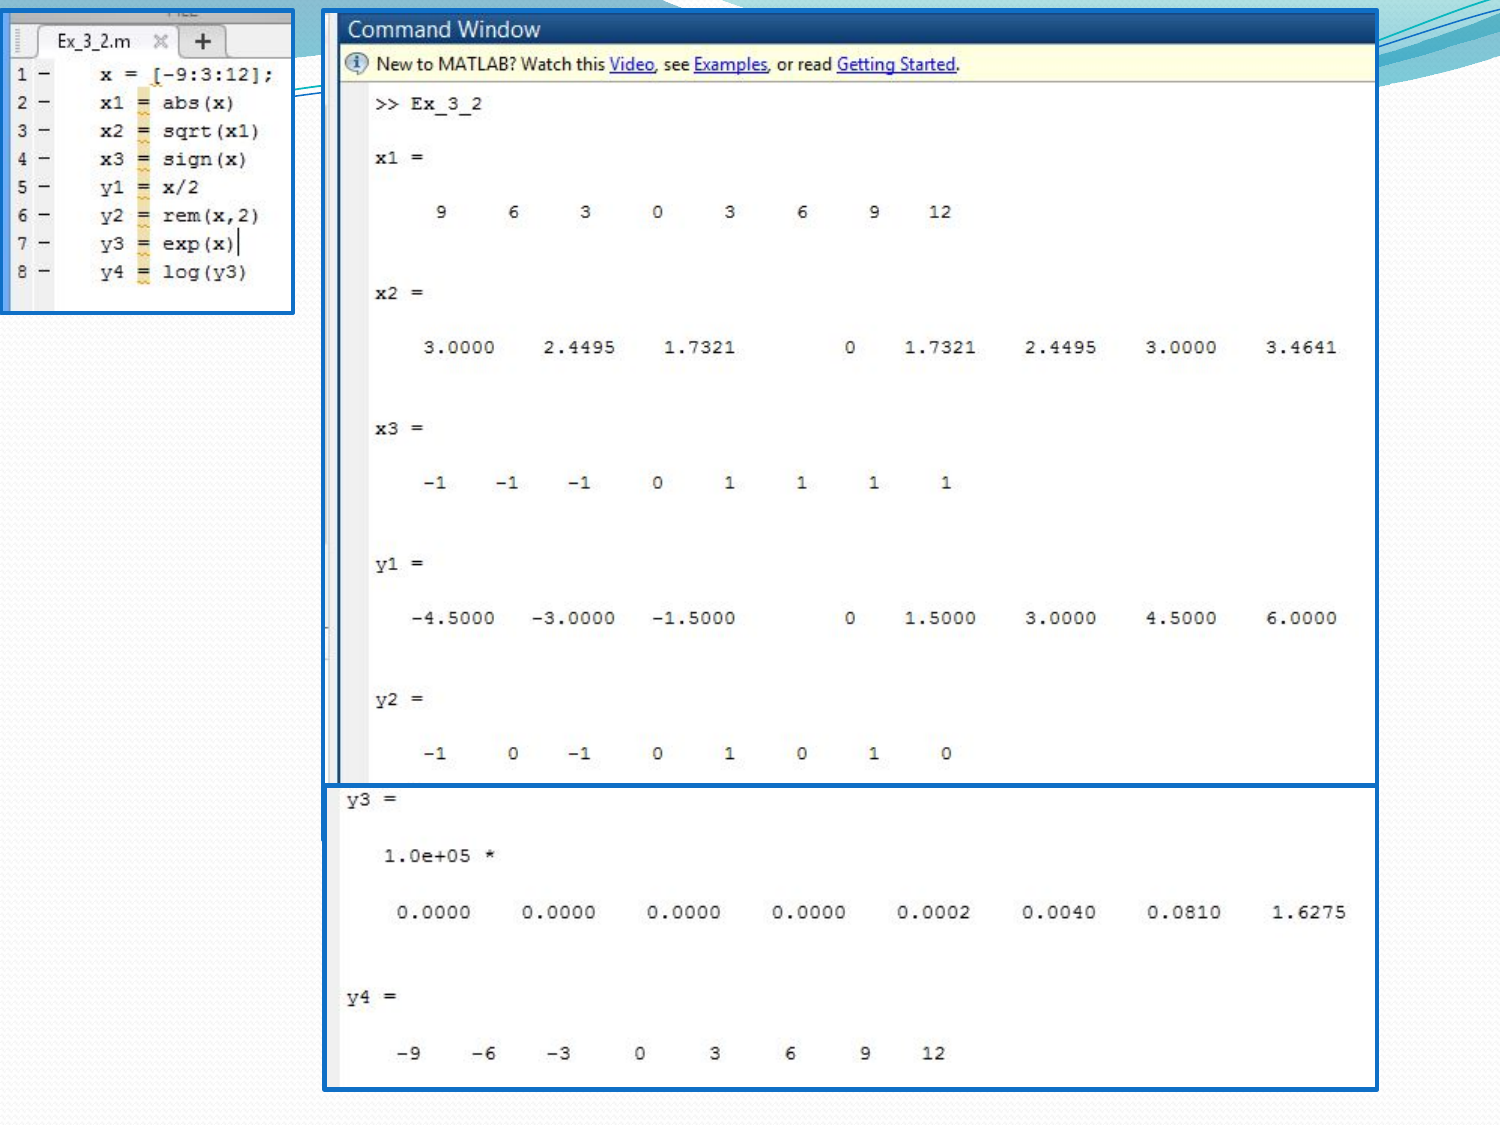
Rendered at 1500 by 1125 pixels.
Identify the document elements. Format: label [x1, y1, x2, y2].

text_box [2, 12, 1376, 1088]
